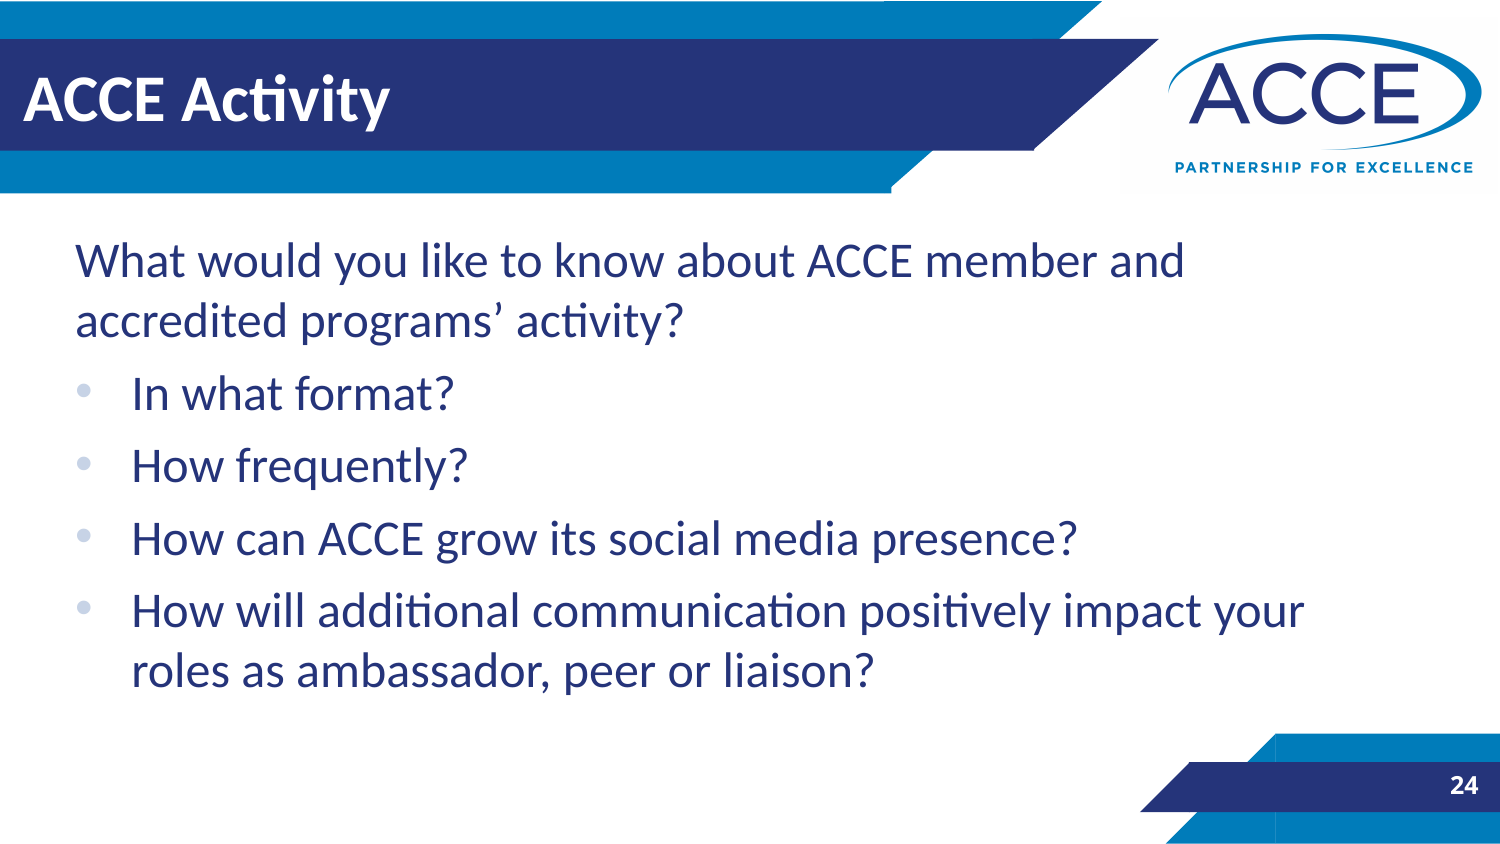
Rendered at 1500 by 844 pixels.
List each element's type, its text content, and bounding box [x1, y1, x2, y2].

slide_number 24 [1249, 760, 1494, 813]
title ACCE Activity [8, 31, 910, 158]
list What would you like to know about ACCE member and accredited programs’ activity? In what format? How frequently? How can ACCE grow its social media presence? How will additional communication positively impact your roles as ambassador, peer or liaison? [47, 212, 1400, 729]
picture [1120, 17, 1498, 194]
